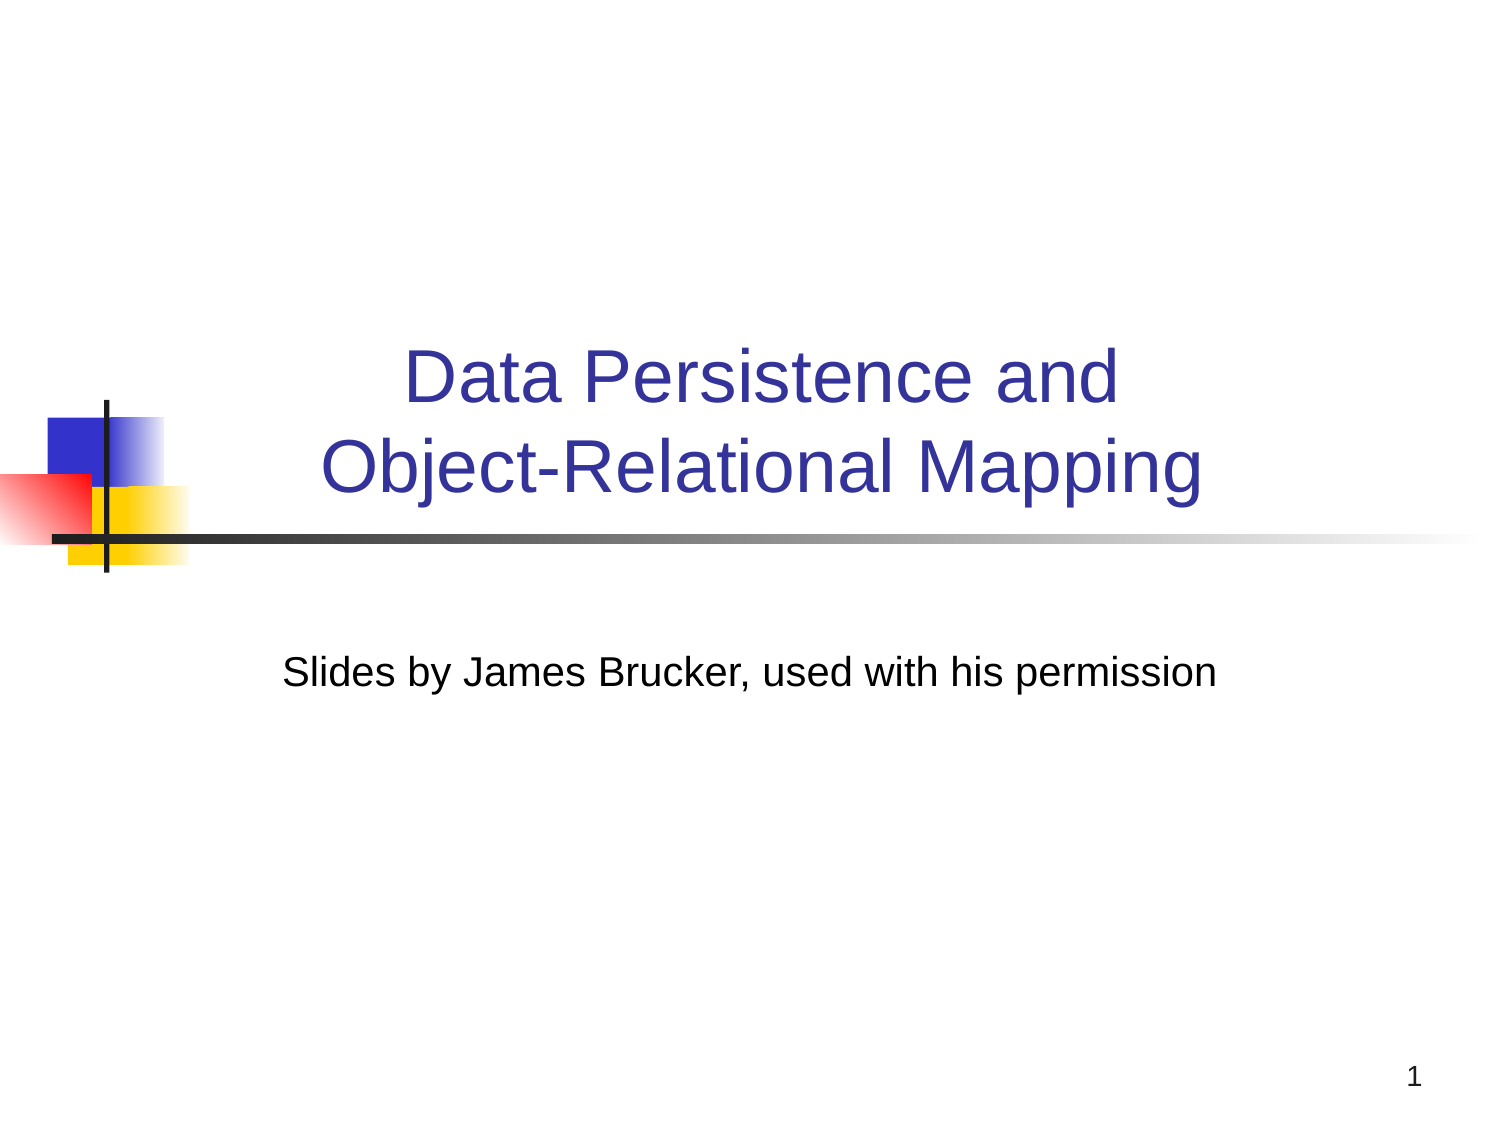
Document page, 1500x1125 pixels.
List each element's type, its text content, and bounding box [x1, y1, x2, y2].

title Data Persistence and Object-Relational Mapping [162, 275, 1363, 515]
subtitle Slides by James Brucker, used with his permission [225, 637, 1275, 925]
slide_number 1 [1125, 1025, 1438, 1100]
